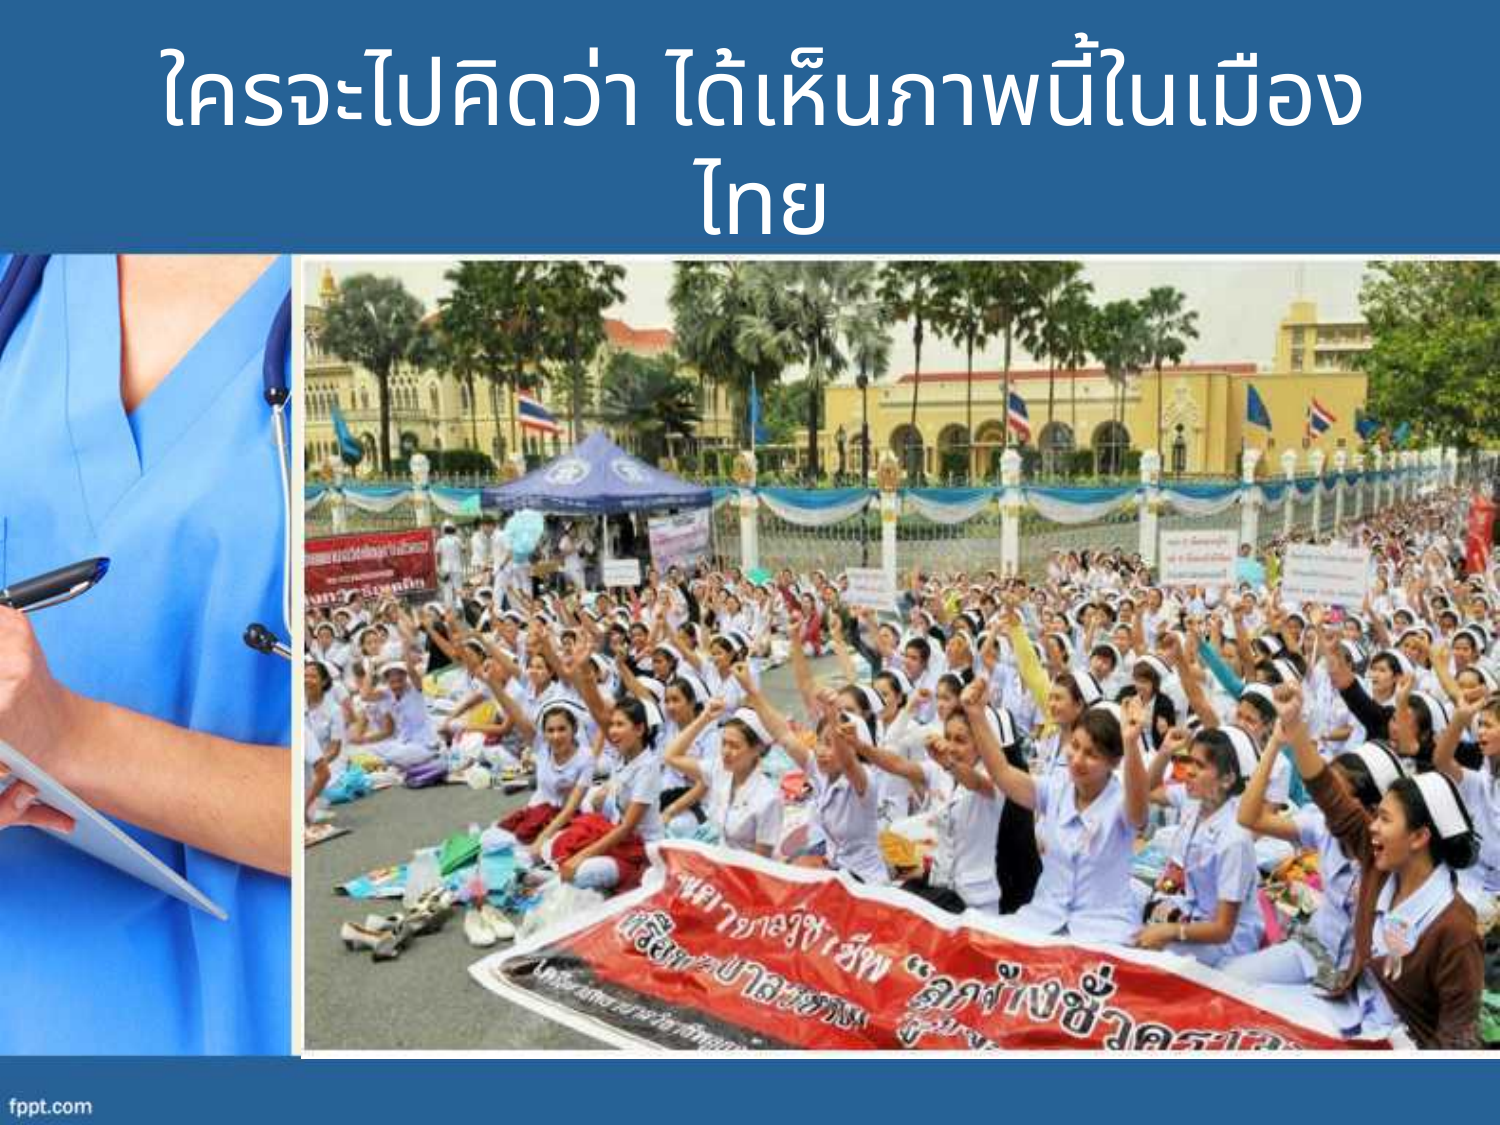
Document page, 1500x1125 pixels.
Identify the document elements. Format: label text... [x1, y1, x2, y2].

picture [0, 0, 1500, 1125]
title ใครจะไปคิดว่า ได้เห็นภาพนี้ในเมืองไทย [88, 42, 1439, 244]
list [300, 255, 1500, 1059]
